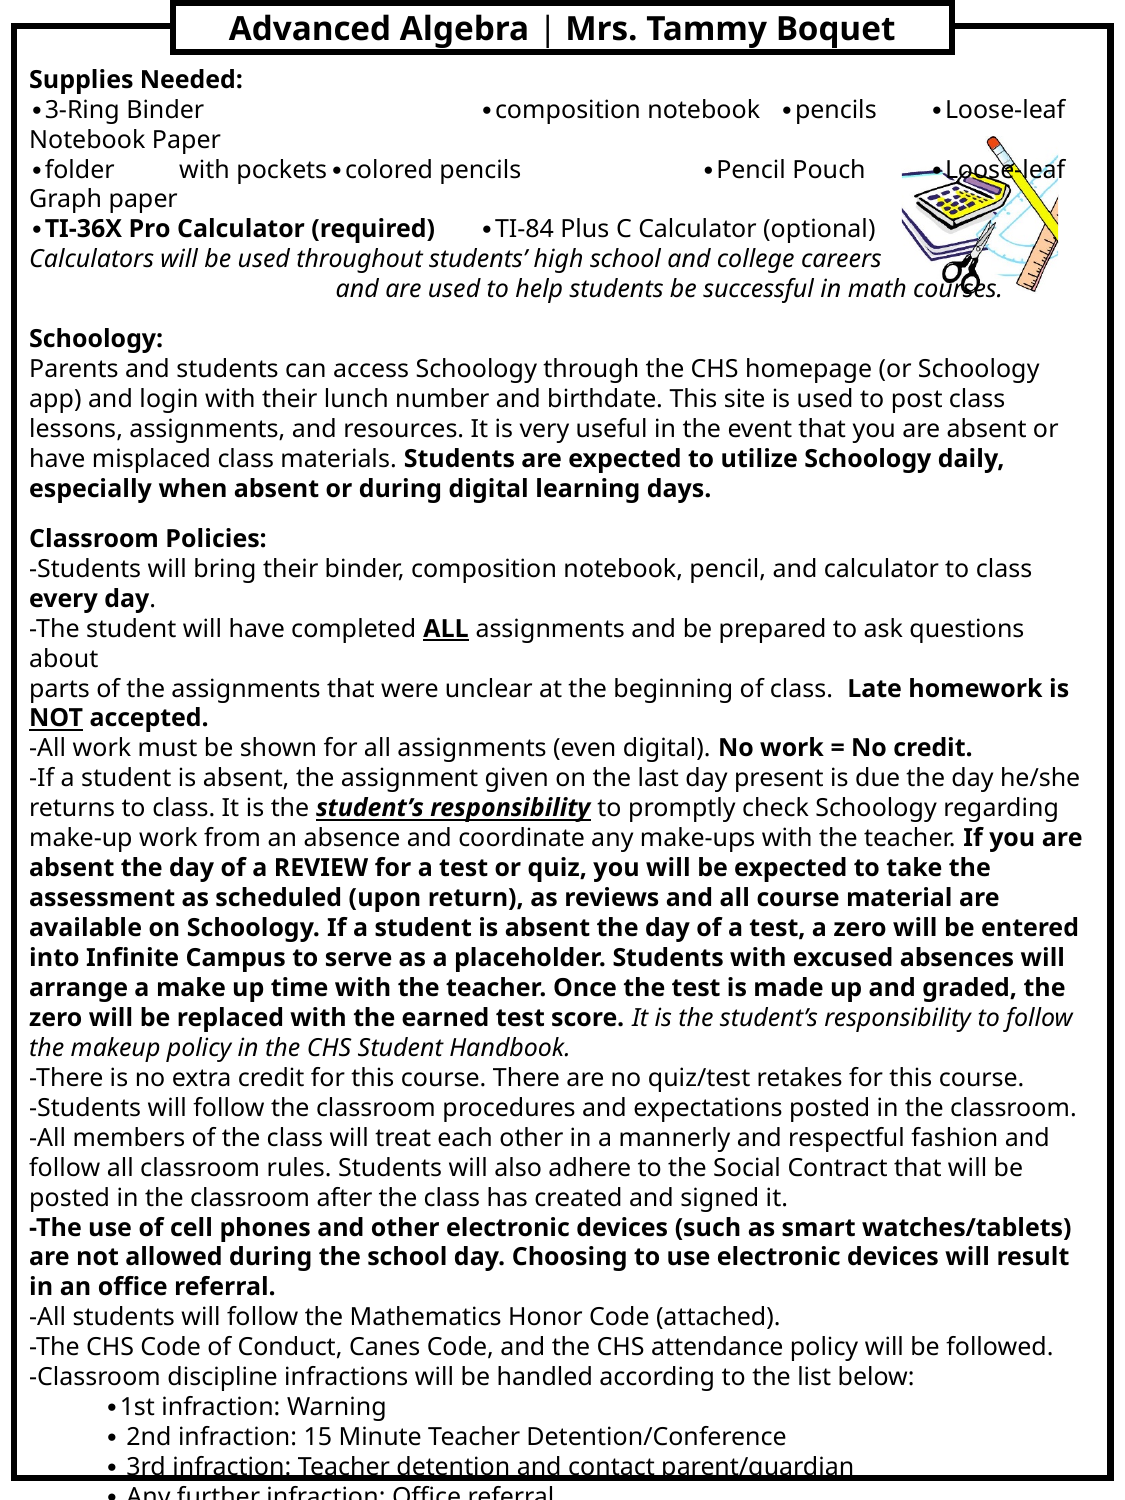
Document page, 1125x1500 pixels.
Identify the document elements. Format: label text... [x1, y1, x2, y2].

text_box Advanced Algebra | Mrs. Tammy Boquet [172, 2, 953, 53]
picture [901, 136, 1059, 294]
text_box Supplies Needed: ∙3-Ring Binder ∙composition notebook ∙pencils ∙Loose-leaf Notebook Paper ∙folder with pockets ∙colored pencils ∙Pencil Pouch ∙Loose-leaf Graph paper ∙TI-36X Pro Calculator (required) ∙TI-84 Plus C Calculator (optional) Calculators will be used throughout students’ high school and college careers and are used to help students be successful in math courses. Schoology: Parents and students can access Schoology through the CHS homepage (or Schoology app) and login with their lunch number and birthdate. This site is used to post class lessons, assignments, and resources. It is very useful in the event that you are absent or have misplaced class materials. Students are expected to utilize Schoology daily, especially when absent or during digital learning days. Classroom Policies: -Students will bring their binder, composition notebook, pencil, and calculator to class every day. -The student will have completed ALL assignments and be prepared to ask questions about parts of the assignments that were unclear at the beginning of class. Late homework is NOT accepted. -All work must be shown for all assignments (even digital). No work = No credit. -If a student is absent, the assignment given on the last day present is due the day he/she returns to class. It is the student’s responsibility to promptly check Schoology regarding make-up work from an absence and coordinate any make-ups with the teacher. If you are absent the day of a REVIEW for a test or quiz, you will be expected to take the assessment as scheduled (upon return), as reviews and all course material are available on Schoology. If a student is absent the day of a test, a zero will be entered into Infinite Campus to serve as a placeholder. Students with excused absences will arrange a make up time with the teacher. Once the test is made up and graded, the zero will be replaced with the earned test score. It is the student’s responsibility to follow the makeup policy in the CHS Student Handbook. -There is no extra credit for this course. There are no quiz/test retakes for this course. -Students will follow the classroom procedures and expectations posted in the classroom. -All members of the class will treat each other in a mannerly and respectful fashion and follow all classroom rules. Students will also adhere to the Social Contract that will be posted in the classroom after the class has created and signed it. -The use of cell phones and other electronic devices (such as smart watches/tablets) are not allowed during the school day. Choosing to use electronic devices will result in an office referral. -All students will follow the Mathematics Honor Code (attached). -The CHS Code of Conduct, Canes Code, and the CHS attendance policy will be followed. -Classroom discipline infractions will be handled according to the list below: ∙1st infraction: Warning ∙ 2nd infraction: 15 Minute Teacher Detention/Conference ∙ 3rd infraction: Teacher detention and contact parent/guardian ∙ Any further infraction: Office referral ***Please note: Violating dress code, use of cell phones/electronic devices, fighting, insubordination, and extreme disrespect will be an automatic office referral.*** Please do not hesitate to contact me with any questions. Also note, this course syllabus is subject to change if the teacher, math department, and/or Cartersville High School deems it necessary. [13, 25, 1112, 1479]
